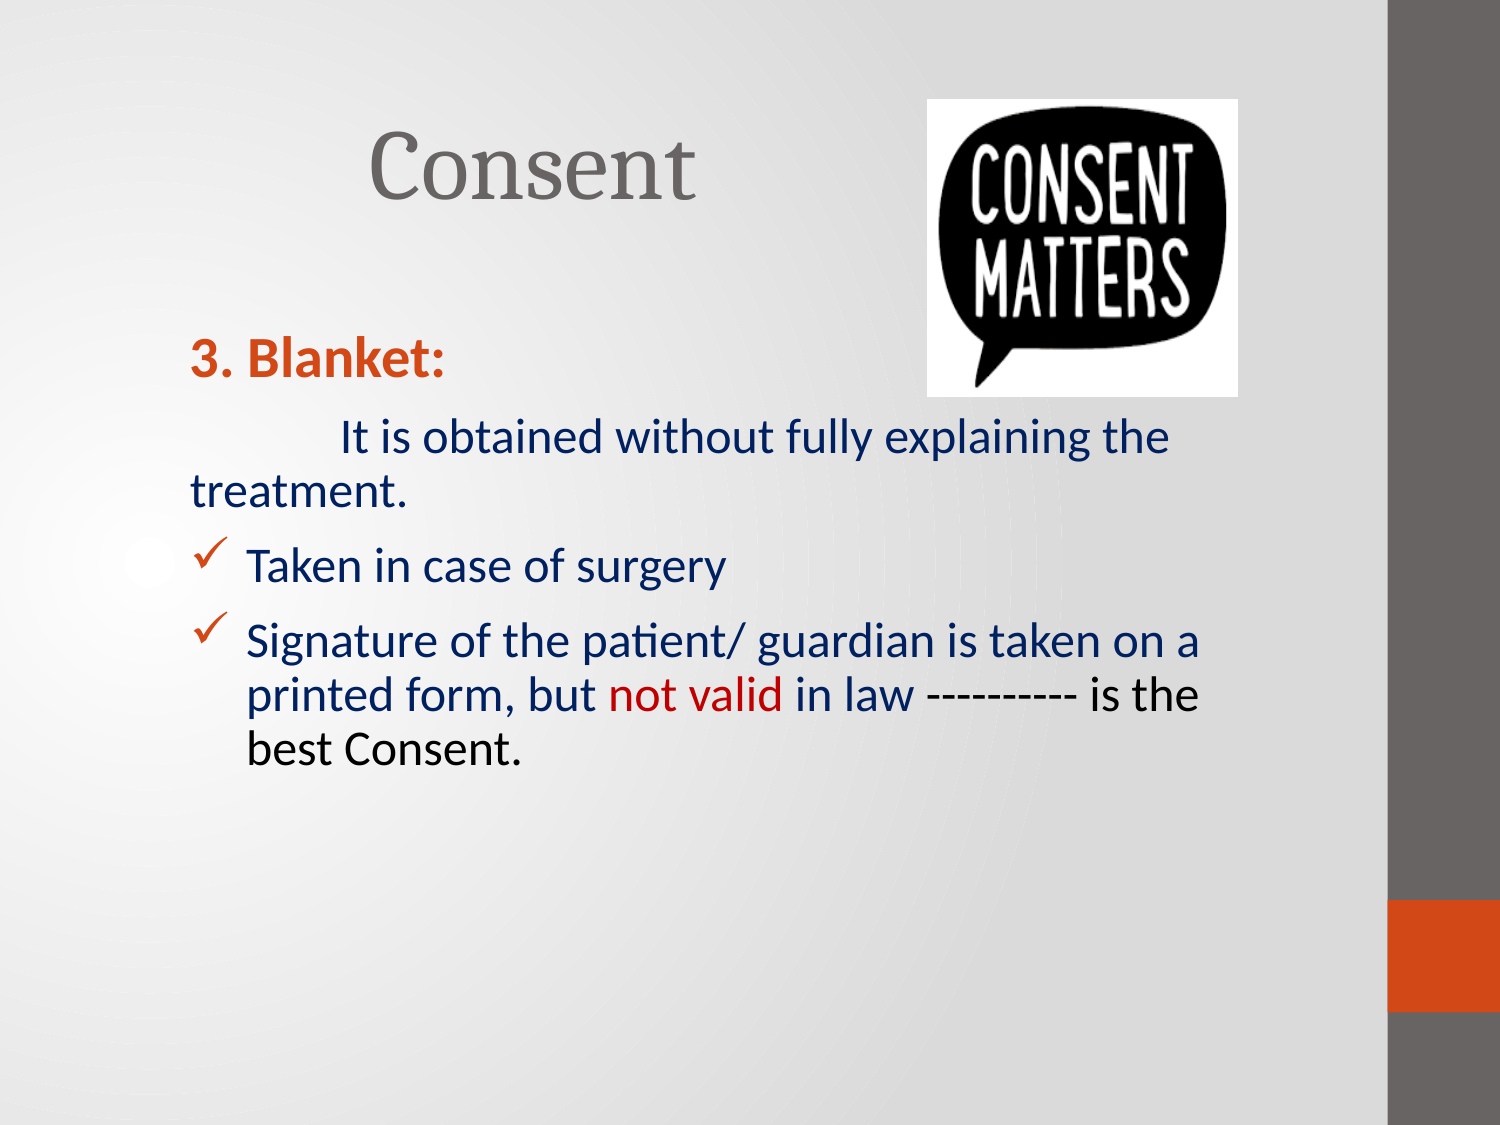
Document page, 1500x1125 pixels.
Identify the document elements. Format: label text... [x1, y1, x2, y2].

text_box Consent [354, 92, 721, 272]
text_box 3. Blanket: It is obtained without fully explaining the treatment. Taken in case of surgery Signature of the patient/ guardian is taken on a printed form, but not valid in law ---------- is the best Consent. [174, 228, 1300, 1012]
picture [926, 99, 1239, 398]
